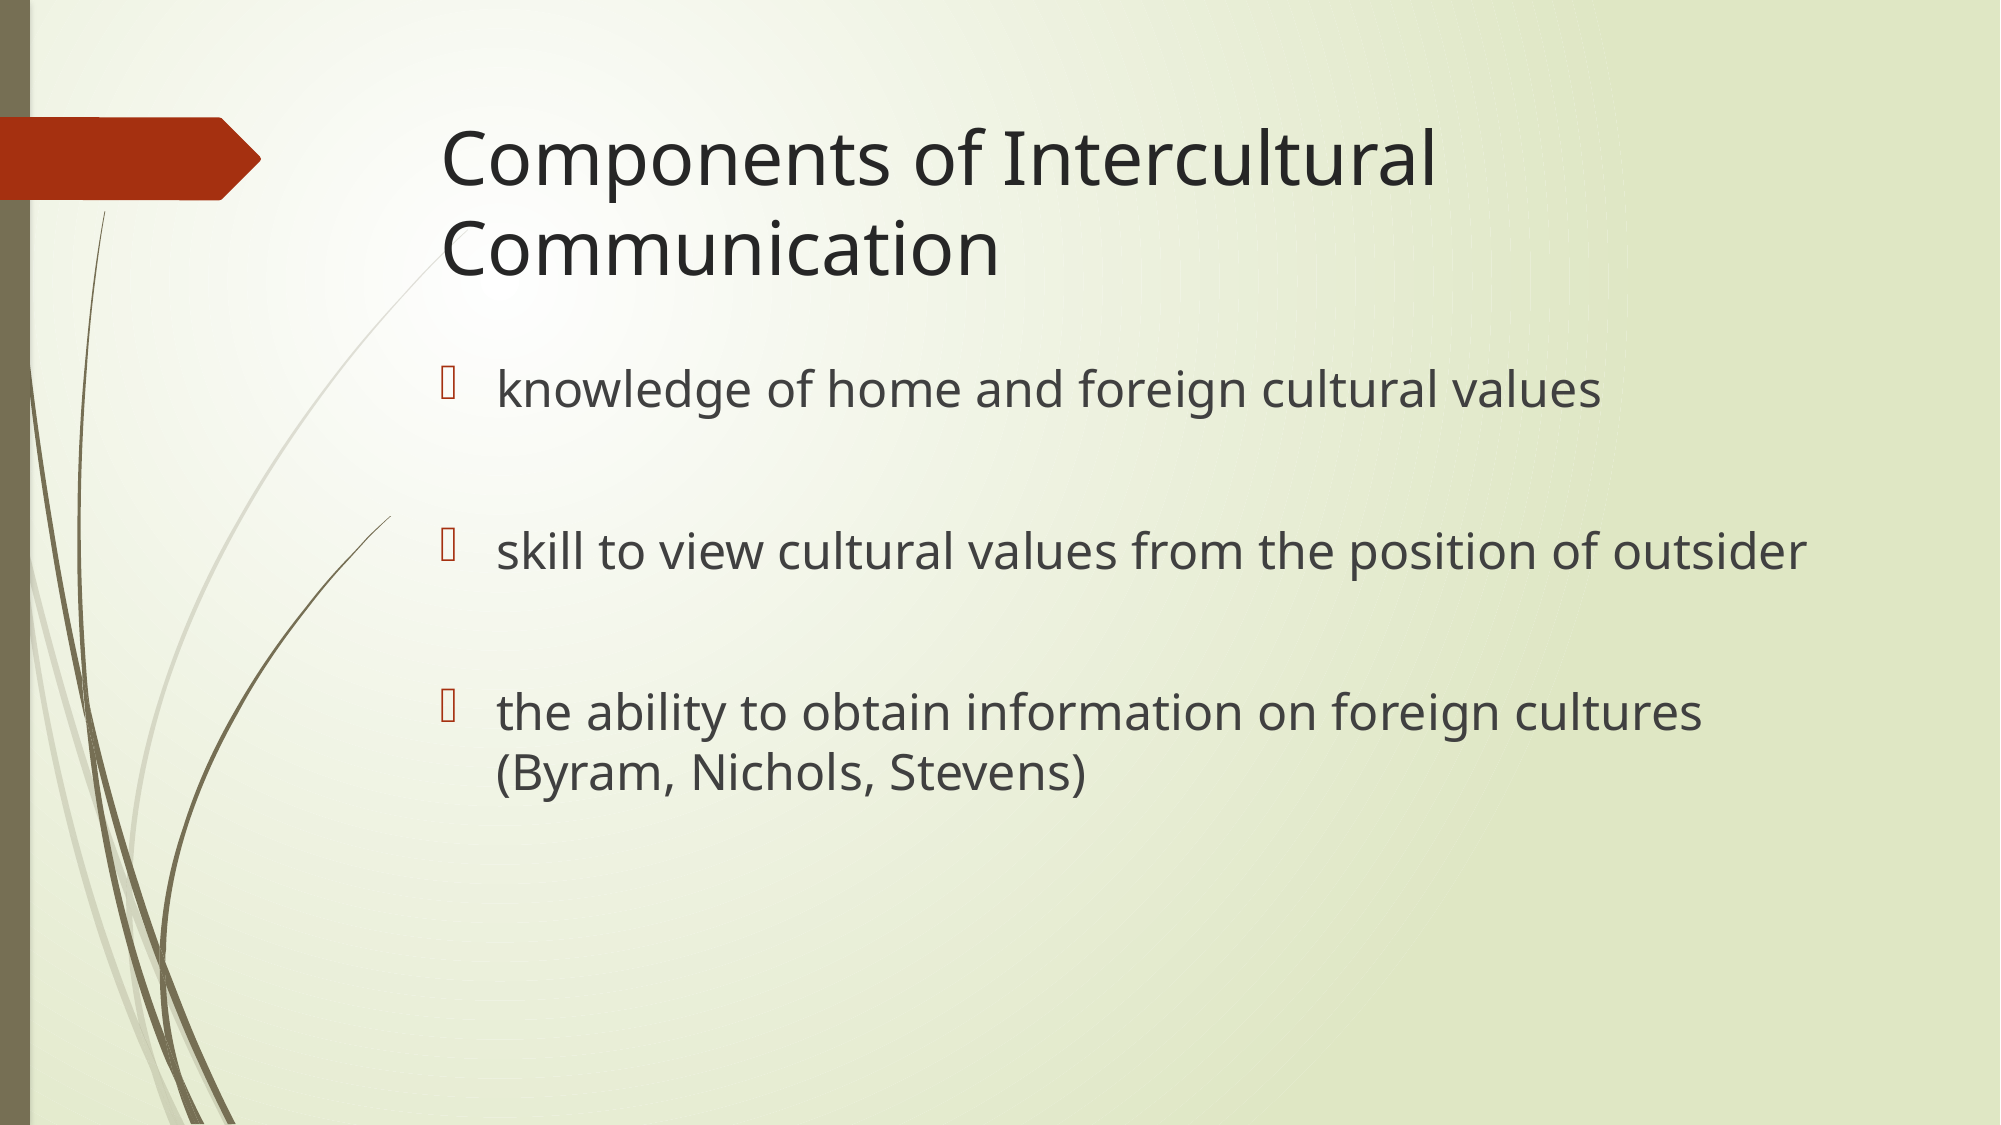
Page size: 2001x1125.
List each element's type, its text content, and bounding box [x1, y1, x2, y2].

title Components of Intercultural Communication [425, 102, 1888, 313]
list knowledge of home and foreign cultural values ​​skill to view cultural values ​​from the position of outsider the ability to obtain information on foreign cultures (Byram, Nichols, Stevens) [424, 350, 1888, 970]
